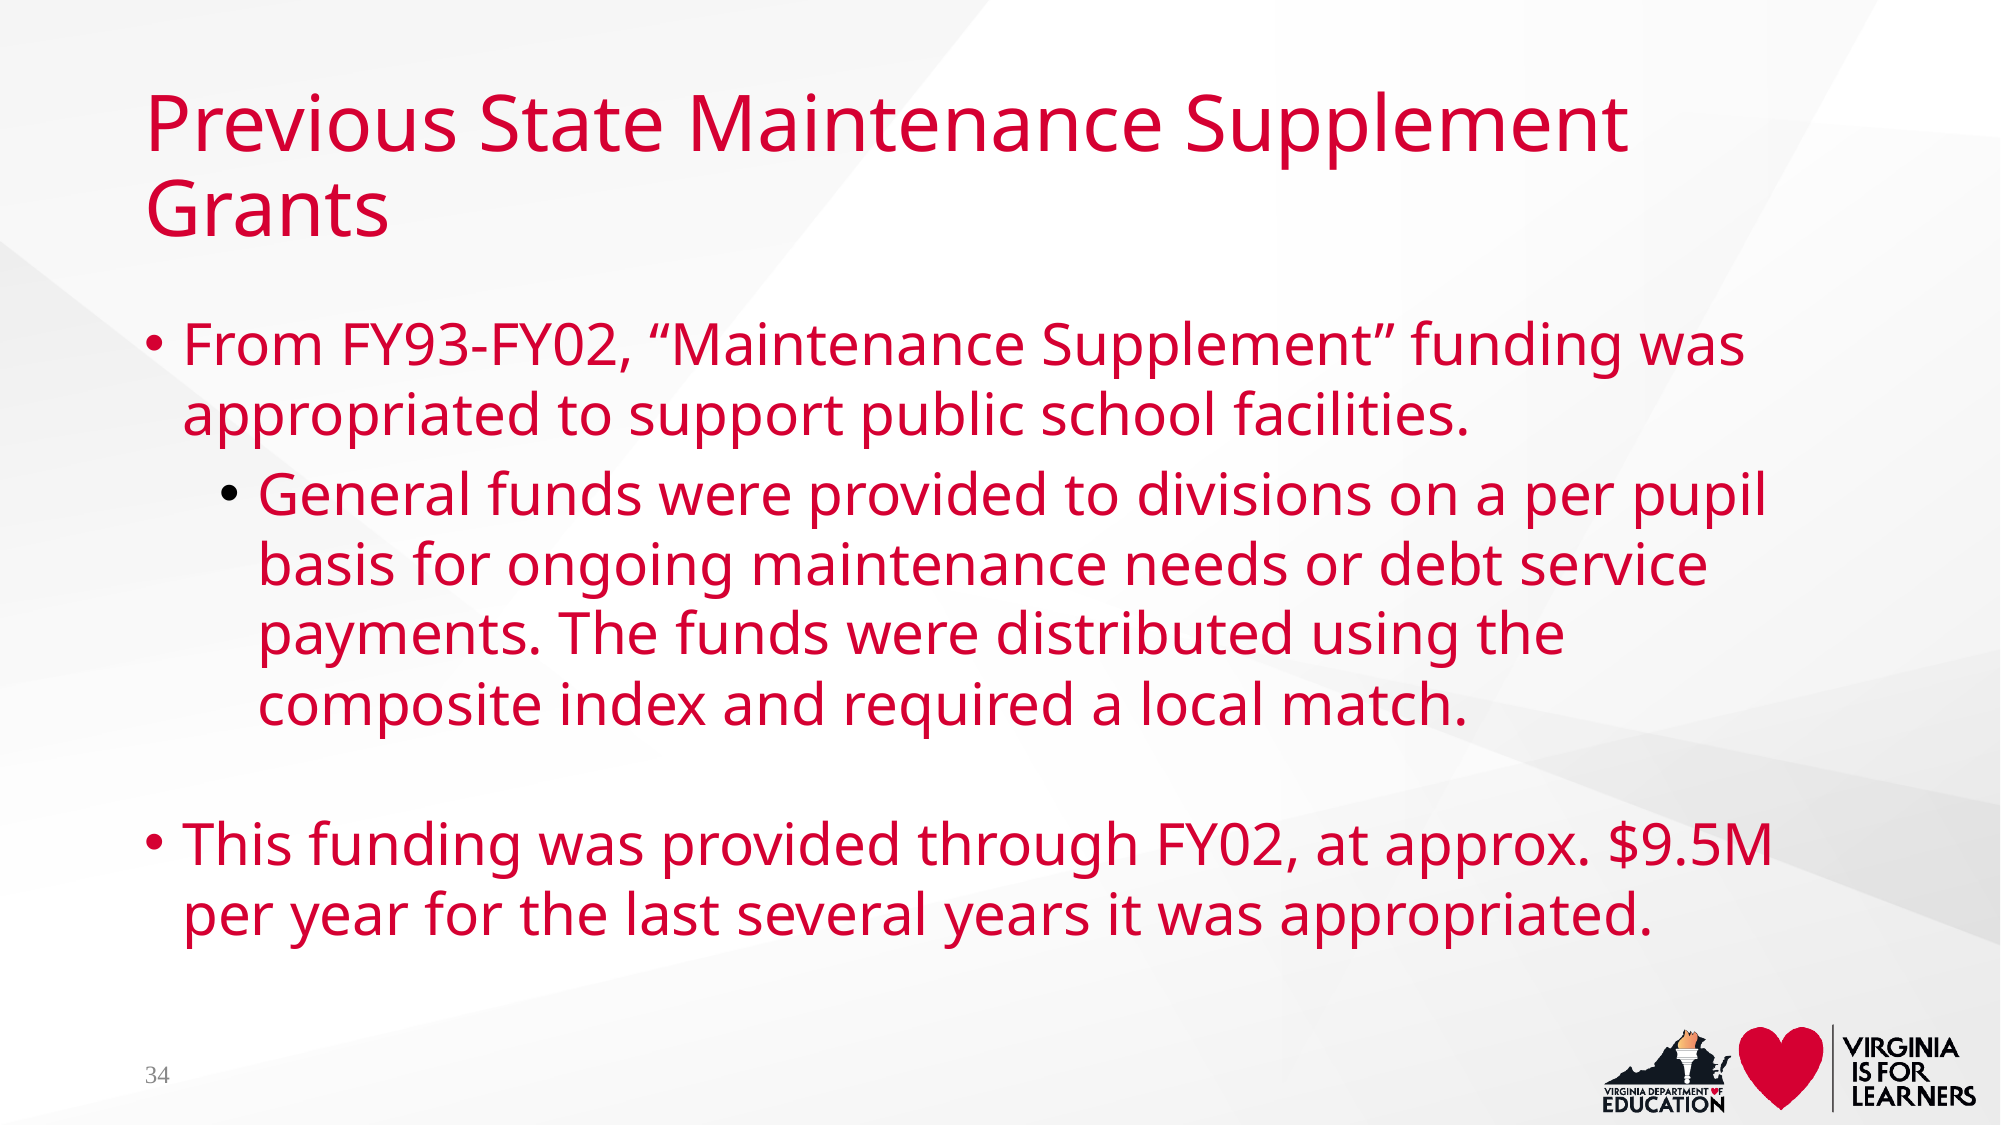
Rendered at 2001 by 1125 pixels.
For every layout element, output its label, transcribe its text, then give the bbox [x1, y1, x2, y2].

title Previous State Maintenance Supplement Grants [137, 59, 1863, 278]
list From FY93-FY02, “Maintenance Supplement” funding was appropriated to support public school facilities. General funds were provided to divisions on a per pupil basis for ongoing maintenance needs or debt service payments. The funds were distributed using the composite index and required a local match. This funding was provided through FY02, at approx. $9.5M per year for the last several years it was appropriated. [137, 299, 1863, 1014]
picture [0, 0, 2001, 1125]
slide_number 34 [137, 739, 180, 1125]
